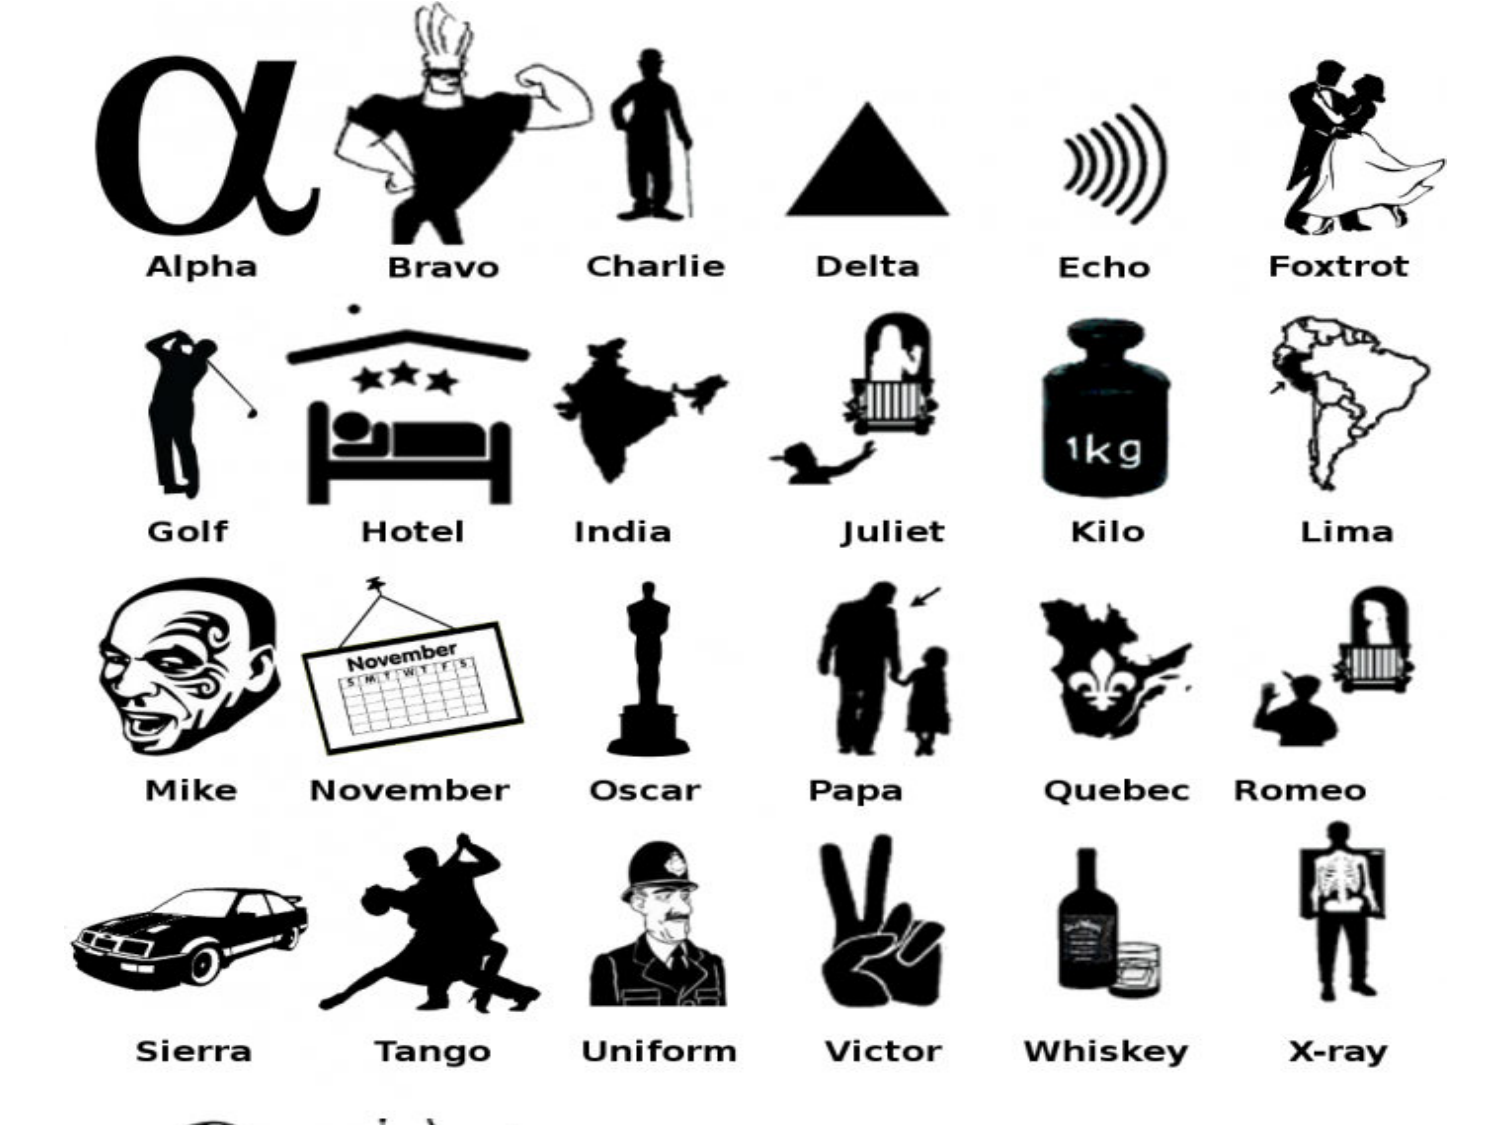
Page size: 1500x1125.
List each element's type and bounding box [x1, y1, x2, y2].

list [64, 1, 1448, 1125]
